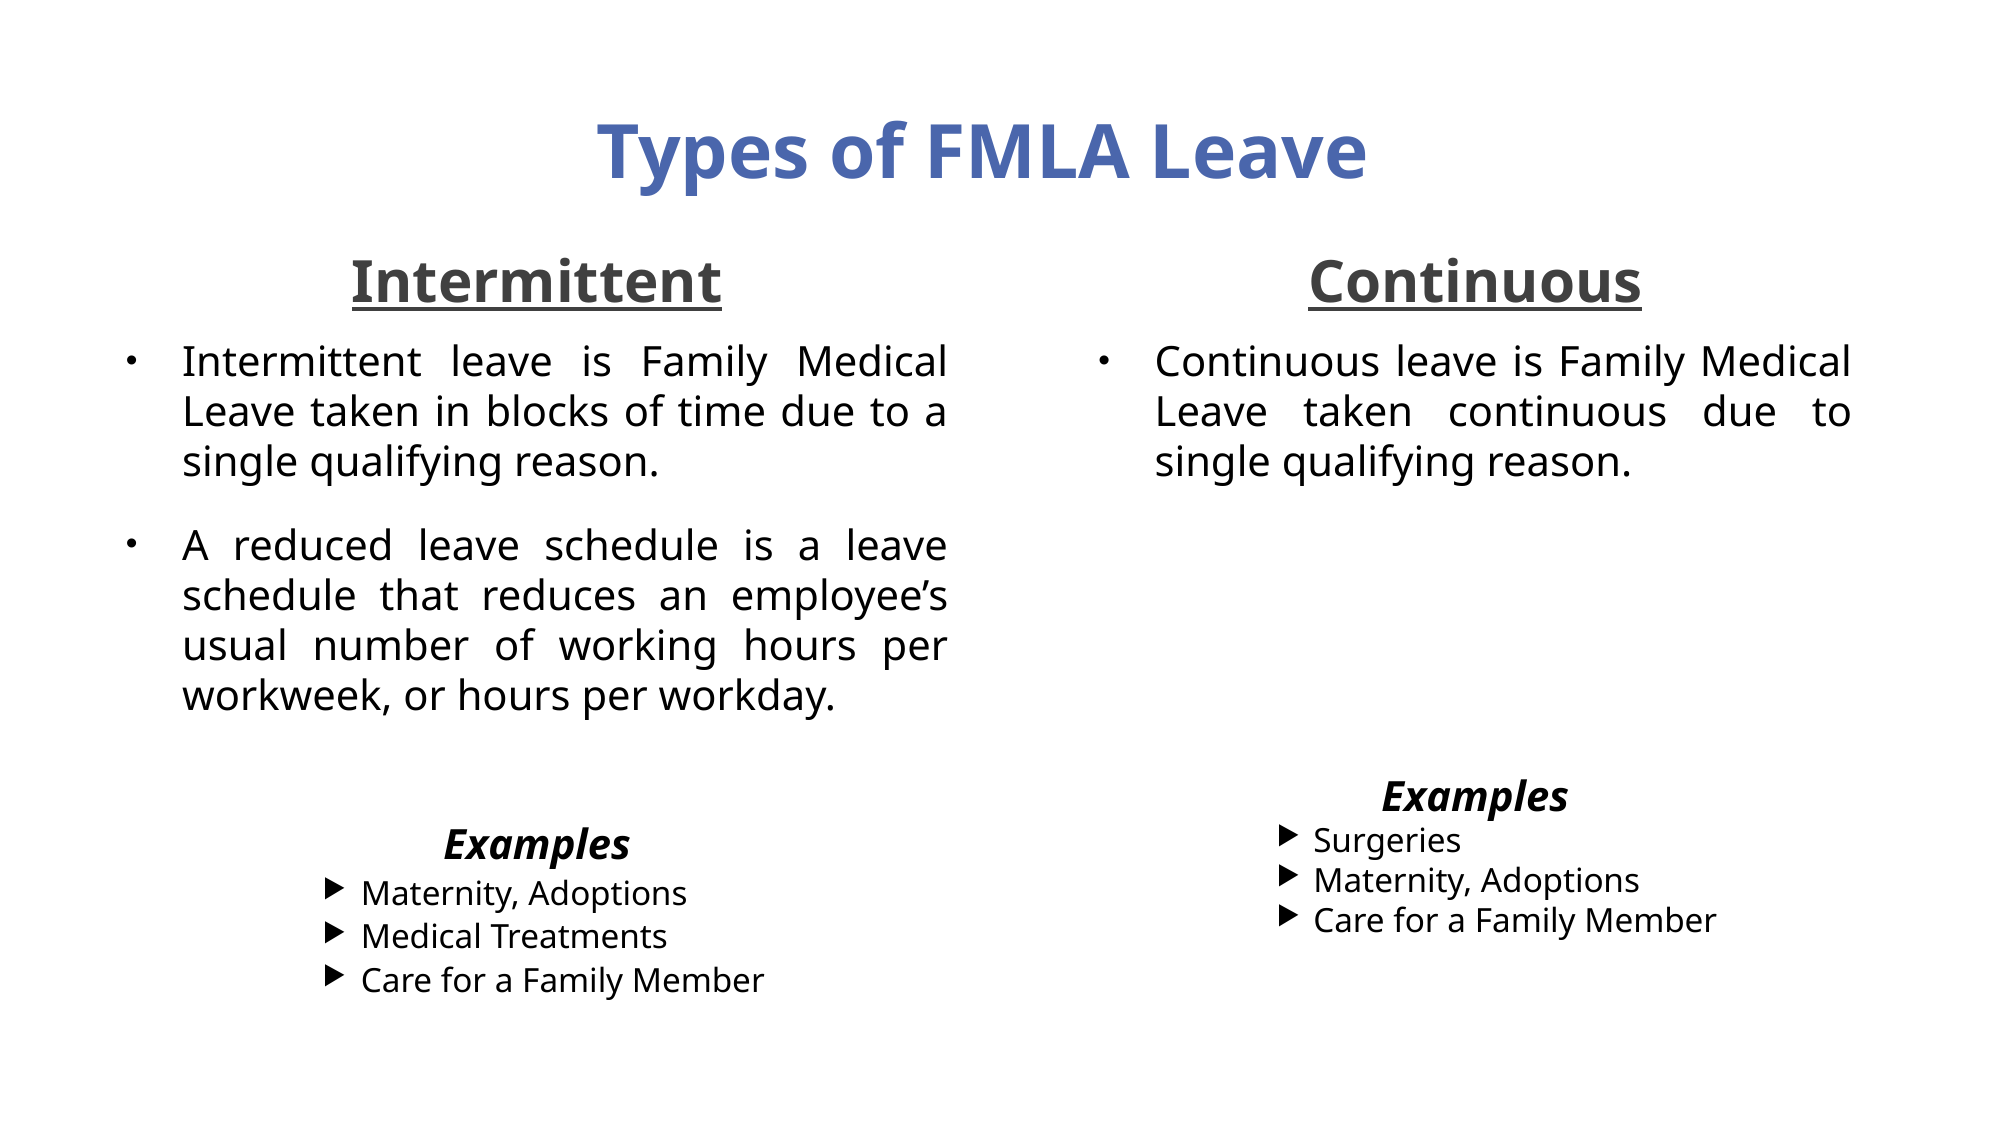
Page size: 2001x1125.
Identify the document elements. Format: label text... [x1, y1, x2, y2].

text_box Types of FMLA Leave [111, 78, 1855, 202]
text_box Intermittent Intermittent leave is Family Medical Leave taken in blocks of time due to a single qualifying reason. A reduced leave schedule is a leave schedule that reduces an employee’s usual number of working hours per workweek, or hours per workday. Examples Maternity, Adoptions Medical Treatments Care for a Family Member [111, 236, 964, 1085]
text_box Continuous Continuous leave is Family Medical Leave taken continuous due to single qualifying reason. Examples Surgeries Maternity, Adoptions Care for a Family Member [1083, 236, 1868, 951]
